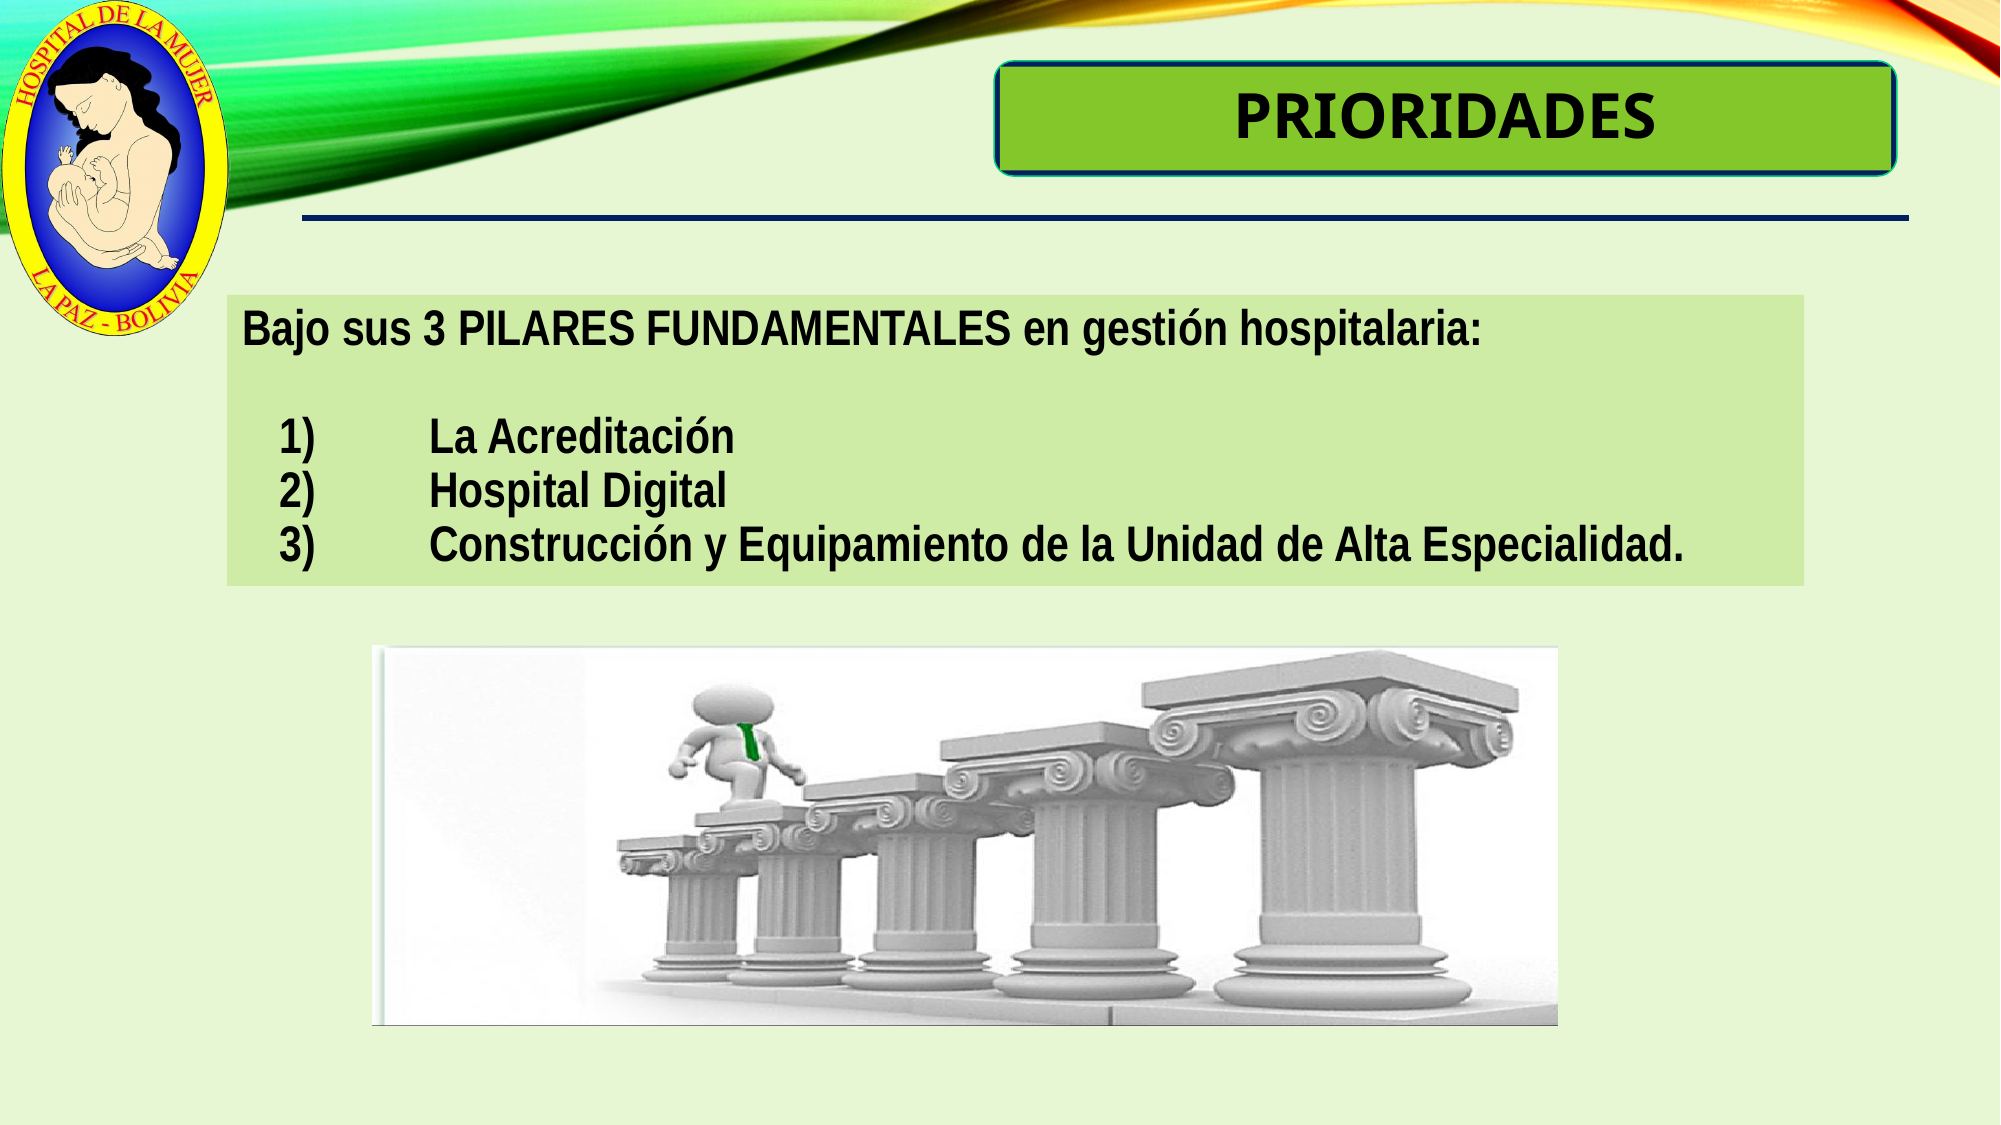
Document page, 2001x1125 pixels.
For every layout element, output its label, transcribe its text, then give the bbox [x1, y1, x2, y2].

picture [0, 0, 2000, 340]
list Bajo sus 3 PILARES FUNDAMENTALES en gestión hospitalaria: 1) La Acreditación 2) Hospital Digital 3) Construcción y Equipamiento de la Unidad de Alta Especialidad. [226, 294, 1805, 587]
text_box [993, 60, 1897, 177]
picture [371, 645, 1559, 1027]
